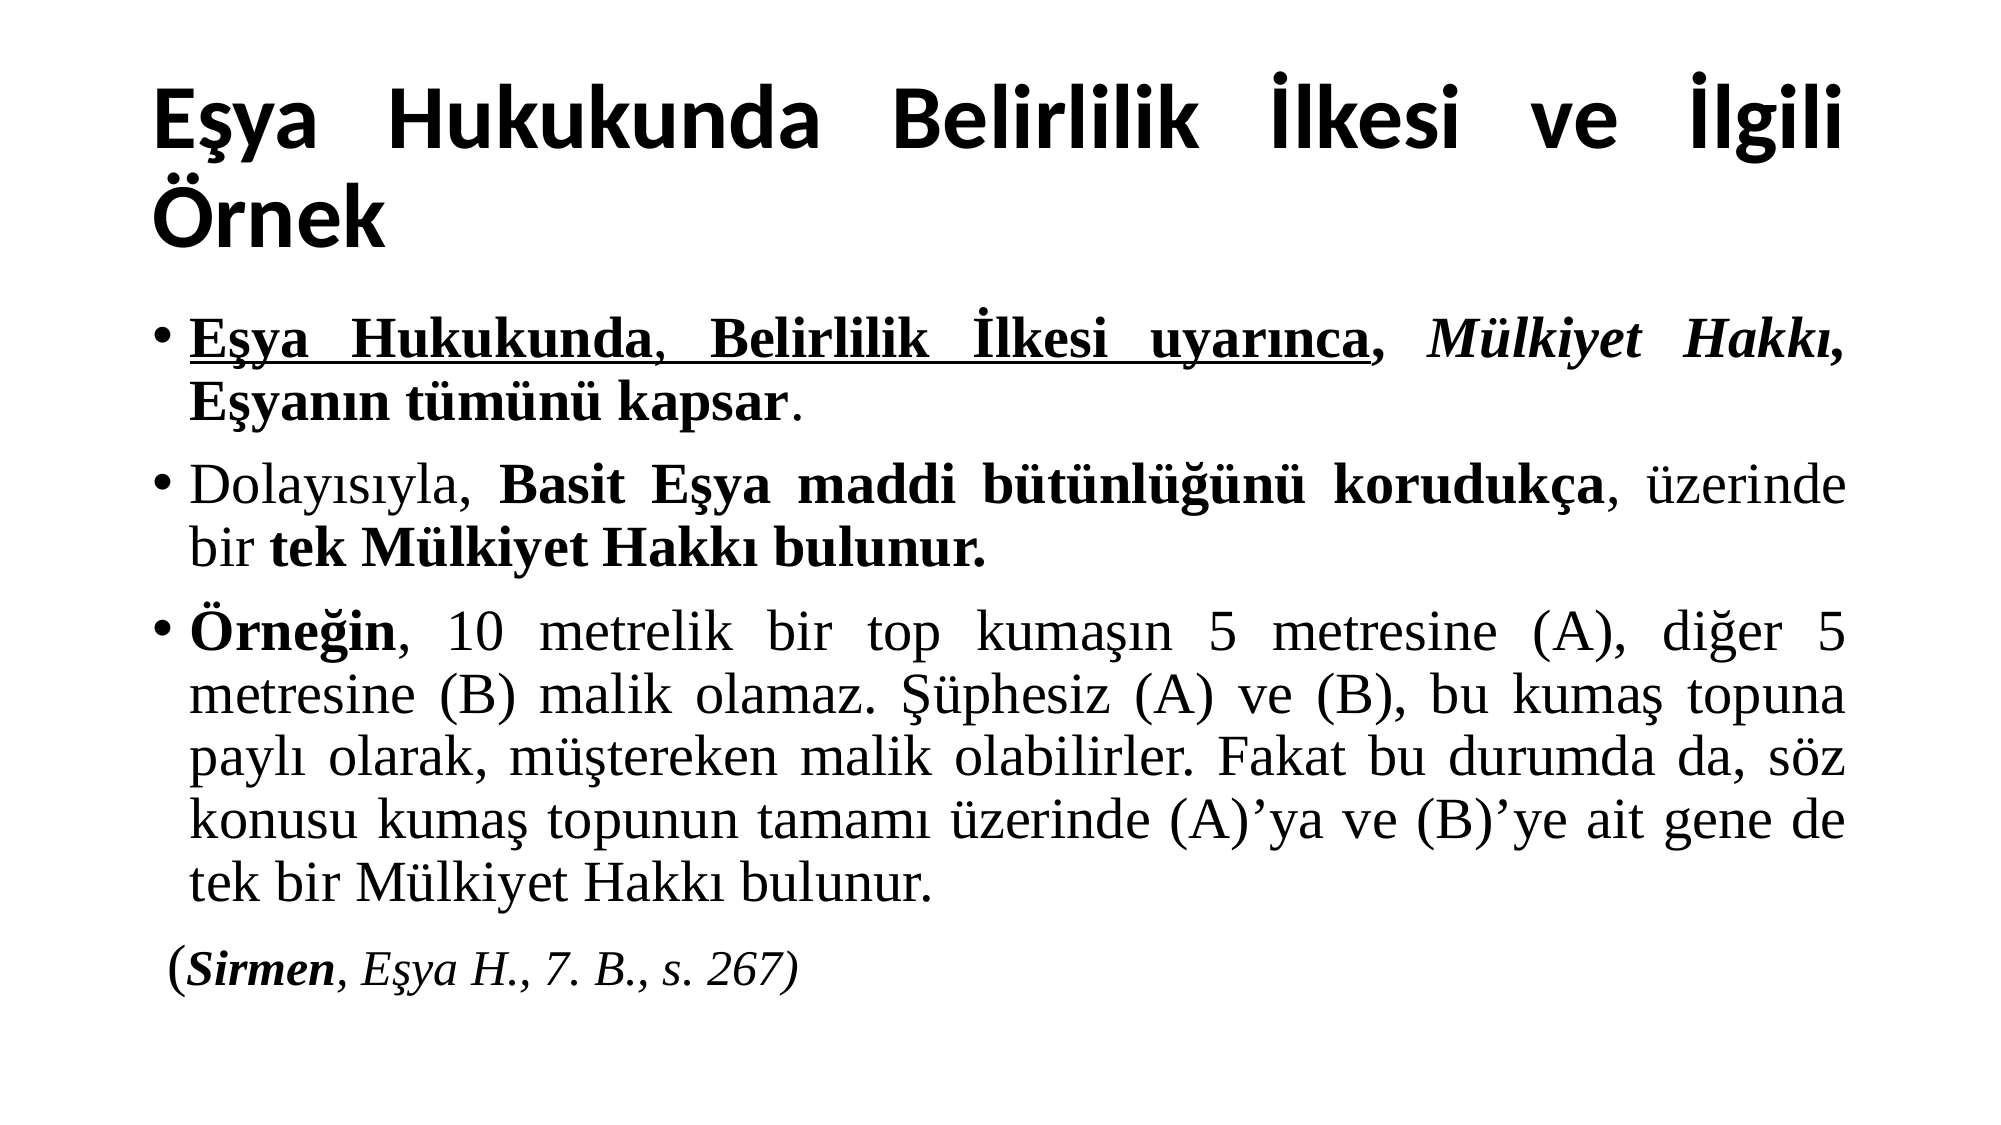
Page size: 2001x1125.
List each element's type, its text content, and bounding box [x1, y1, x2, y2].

list Eşya Hukukunda, Belirlilik İlkesi uyarınca, Mülkiyet Hakkı, Eşyanın tümünü kapsar. Dolayısıyla, Basit Eşya maddi bütünlüğünü korudukça, üzerinde bir tek Mülkiyet Hakkı bulunur. Örneğin, 10 metrelik bir top kumaşın 5 metresine (A), diğer 5 metresine (B) malik olamaz. Şüphesiz (A) ve (B), bu kumaş topuna paylı olarak, müştereken malik olabilirler. Fakat bu durumda da, söz konusu kumaş topunun tamamı üzerinde (A)’ya ve (B)’ye ait gene de tek bir Mülkiyet Hakkı bulunur. (Sirmen, Eşya H., 7. B., s. 267) [137, 299, 1863, 1014]
title Eşya Hukukunda Belirlilik İlkesi ve İlgili Örnek [137, 59, 1863, 278]
